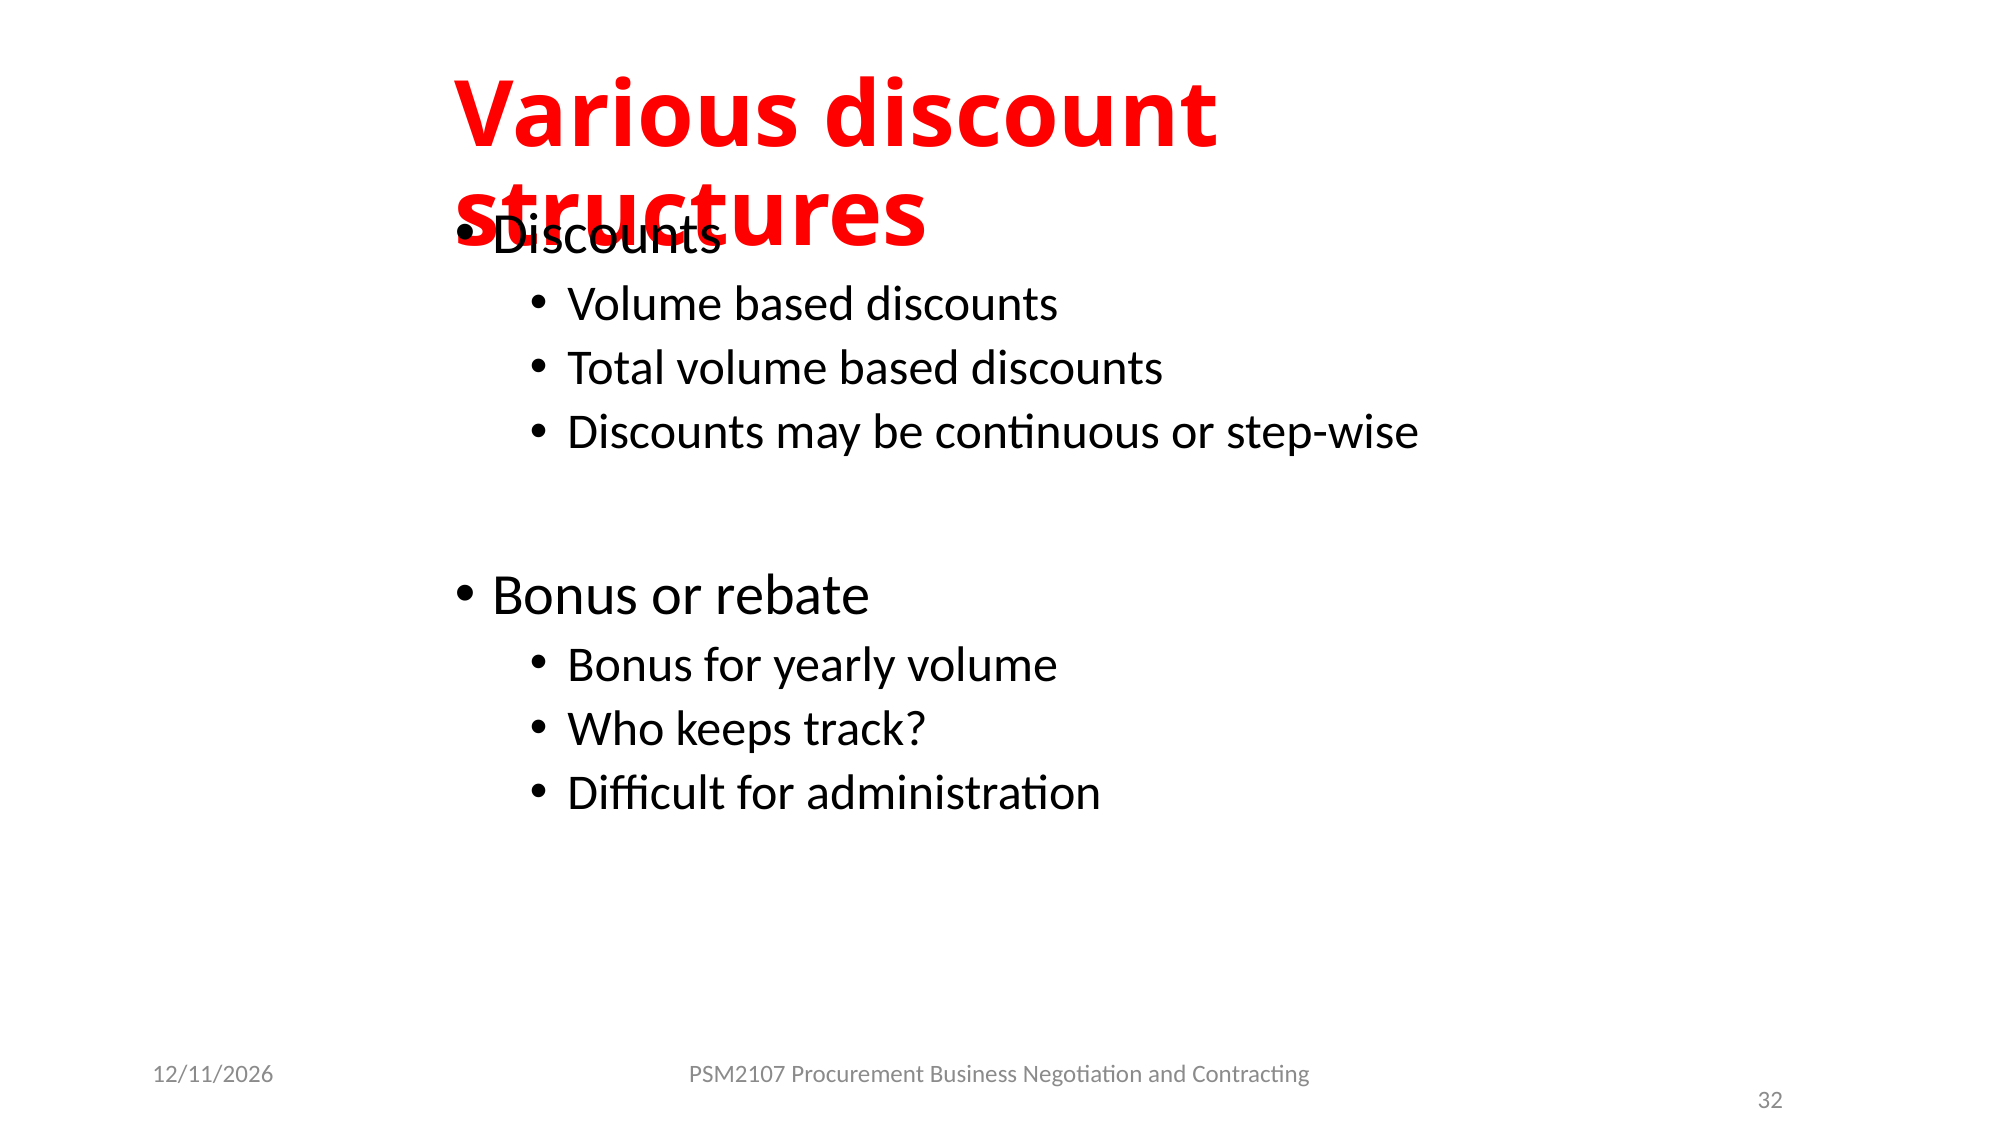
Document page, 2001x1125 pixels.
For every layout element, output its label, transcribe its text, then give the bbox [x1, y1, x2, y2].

text_box Discounts Volume based discounts Total volume based discounts Discounts may be continuous or step-wise Bonus or rebate Bonus for yearly volume Who keeps track? Difficult for administration [440, 196, 1716, 1059]
text_box Various discount structures [440, 60, 1716, 173]
footer PSM2107 Procurement Business Negotiation and Contracting [662, 1042, 1338, 1103]
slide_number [137, 1042, 588, 1103]
slide_number 32 [1402, 1079, 1799, 1117]
